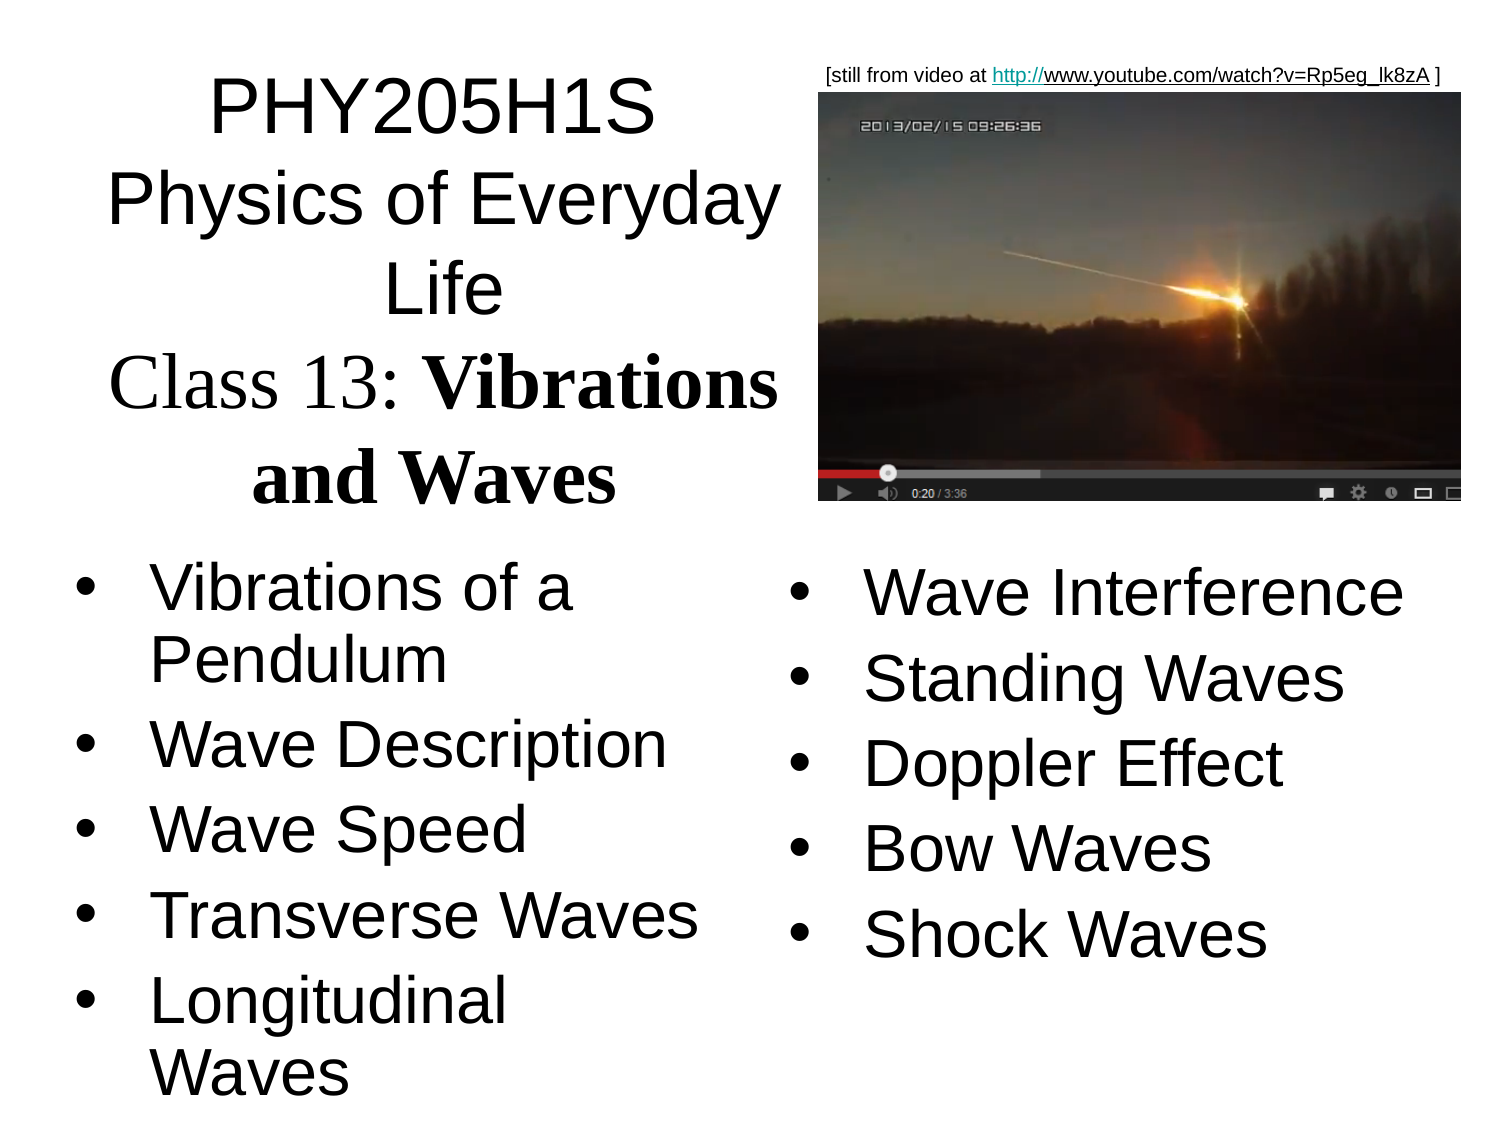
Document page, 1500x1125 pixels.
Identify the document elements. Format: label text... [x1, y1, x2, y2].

text_box Vibrations of a Pendulum Wave Description Wave Speed Transverse Waves Longitudinal Waves [59, 545, 725, 1074]
picture [818, 92, 1461, 502]
title PHY205H1S Physics of Everyday Life Class 13: Vibrations and Waves [30, 28, 859, 546]
text_box Wave Interference Standing Waves Doppler Effect Bow Waves Shock Waves [773, 550, 1439, 1079]
text_box [still from video at http://www.youtube.com/watch?v=Rp5eg_lk8zA ] [810, 54, 1457, 95]
